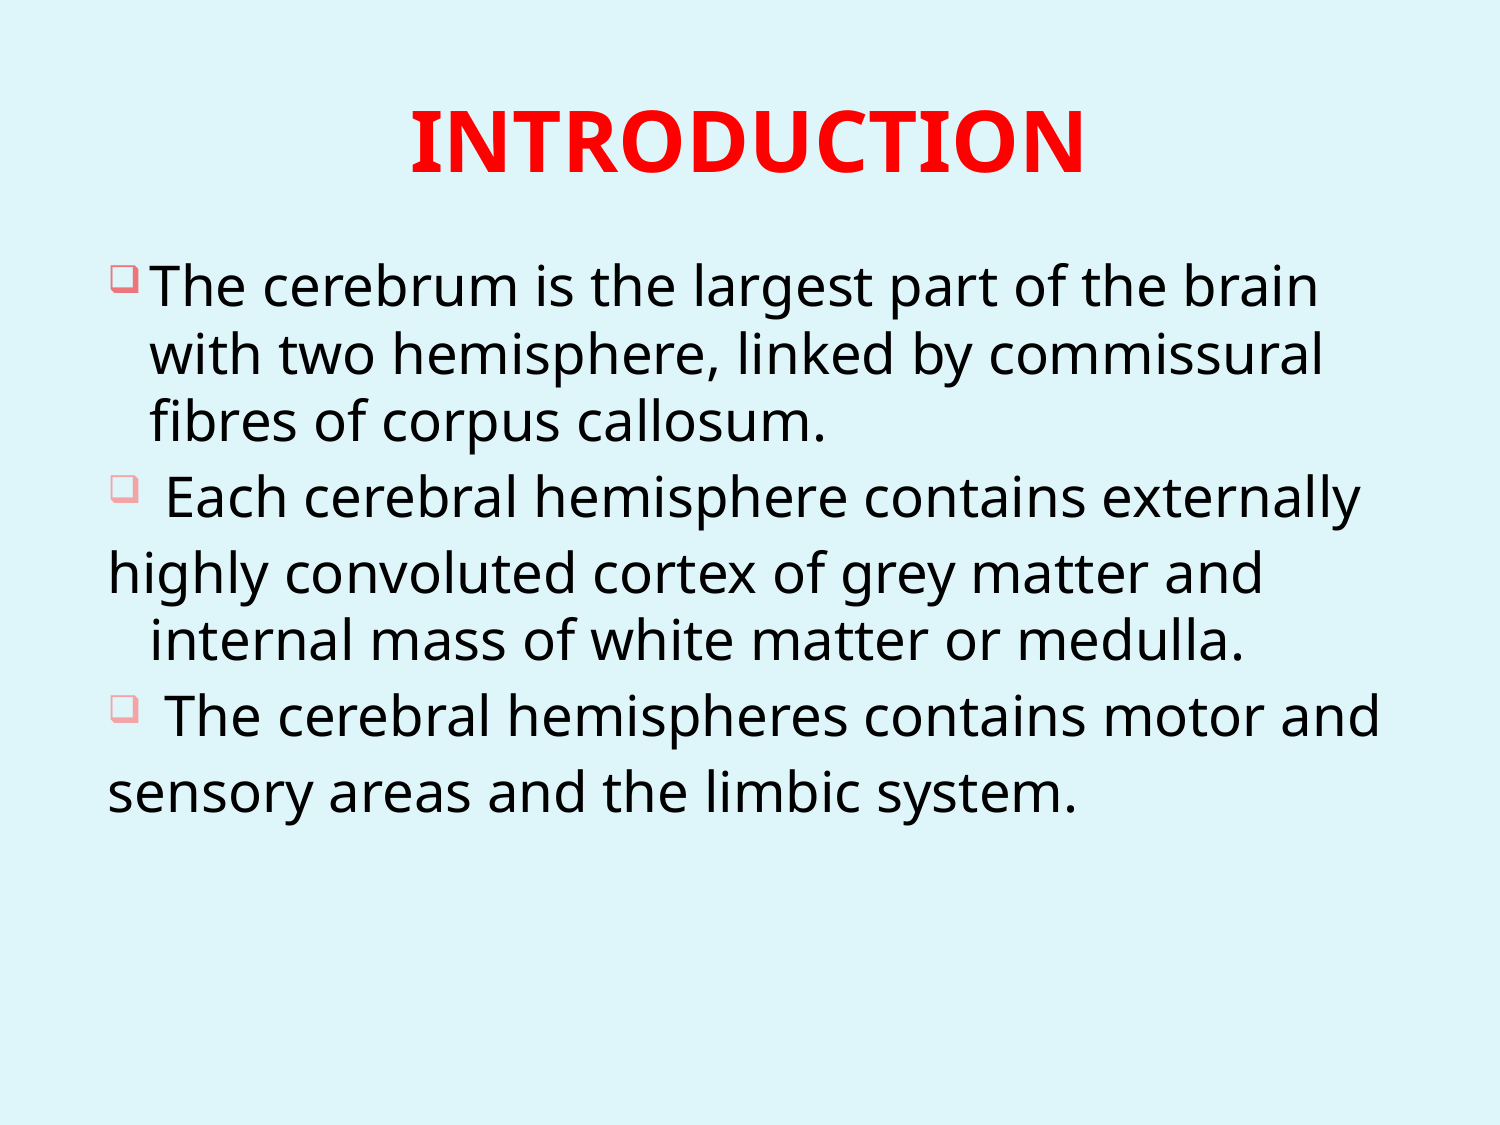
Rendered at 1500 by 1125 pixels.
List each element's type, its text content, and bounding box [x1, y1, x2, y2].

title INTRODUCTION [75, 45, 1425, 233]
list The cerebrum is the largest part of the brain with two hemisphere, linked by commissural fibres of corpus callosum. Each cerebral hemisphere contains externally highly convoluted cortex of grey matter and internal mass of white matter or medulla. The cerebral hemispheres contains motor and sensory areas and the limbic system. [75, 243, 1425, 986]
